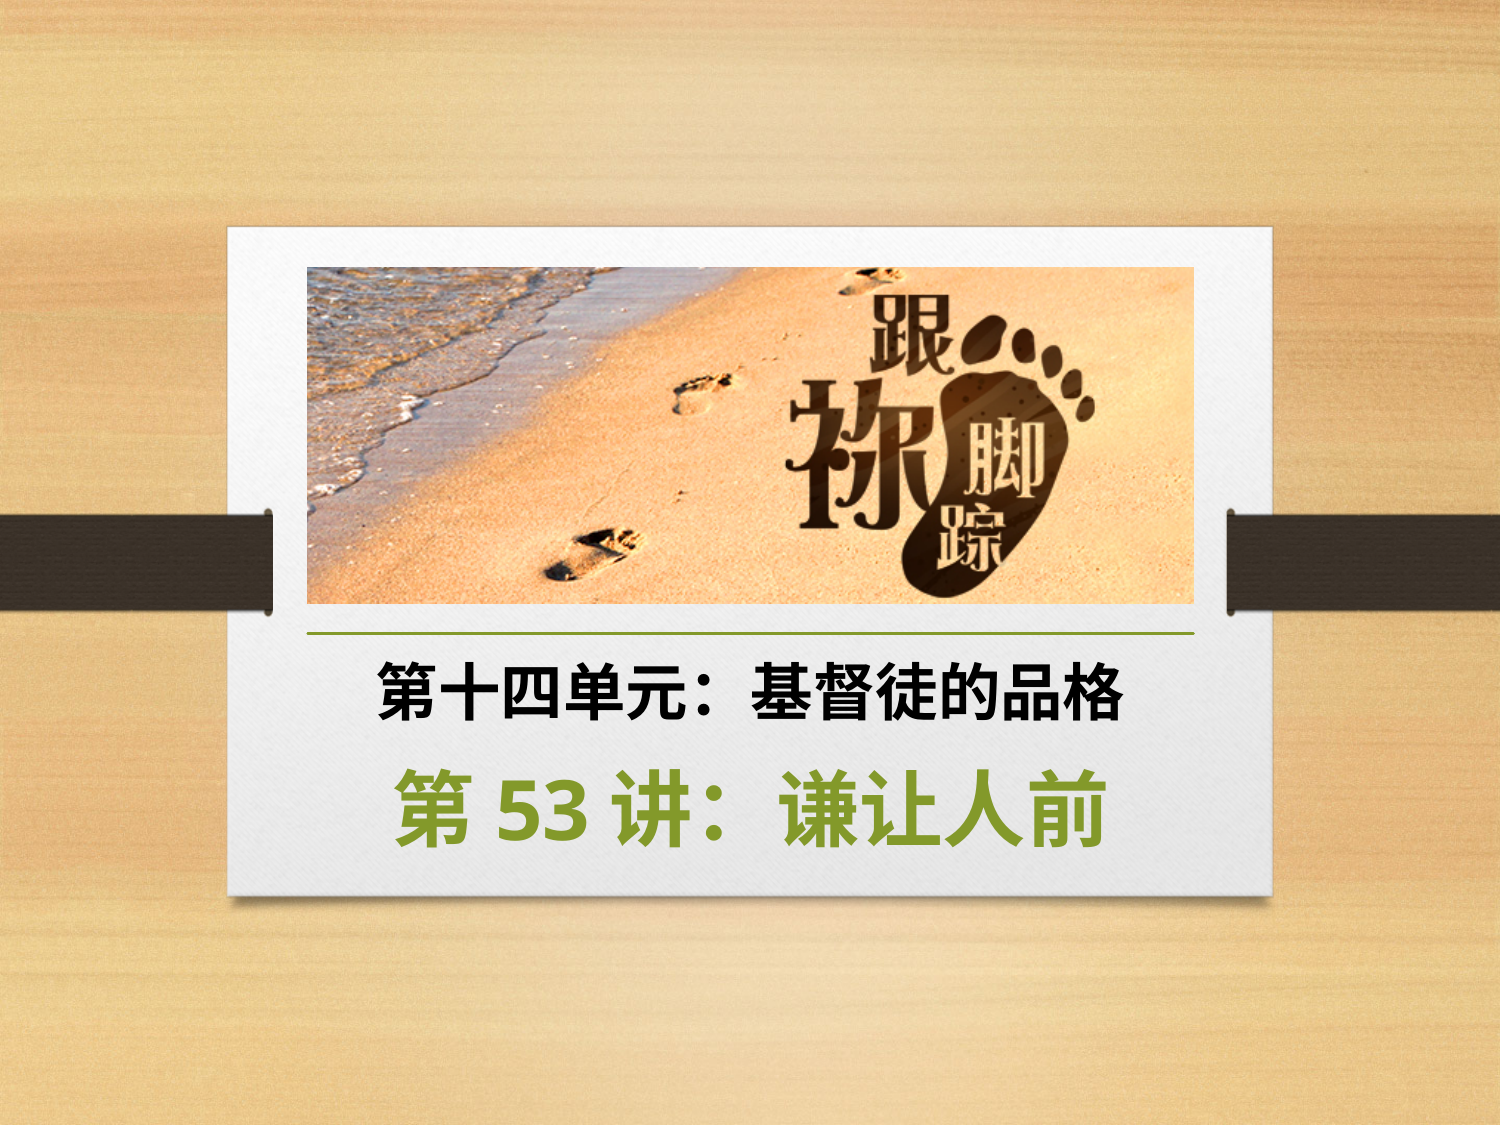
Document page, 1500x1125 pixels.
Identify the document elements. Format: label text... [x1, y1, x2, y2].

picture [0, 0, 1500, 1125]
subtitle 第十四单元：基督徒的品格 第53讲：谦让人前 [315, 645, 1187, 870]
